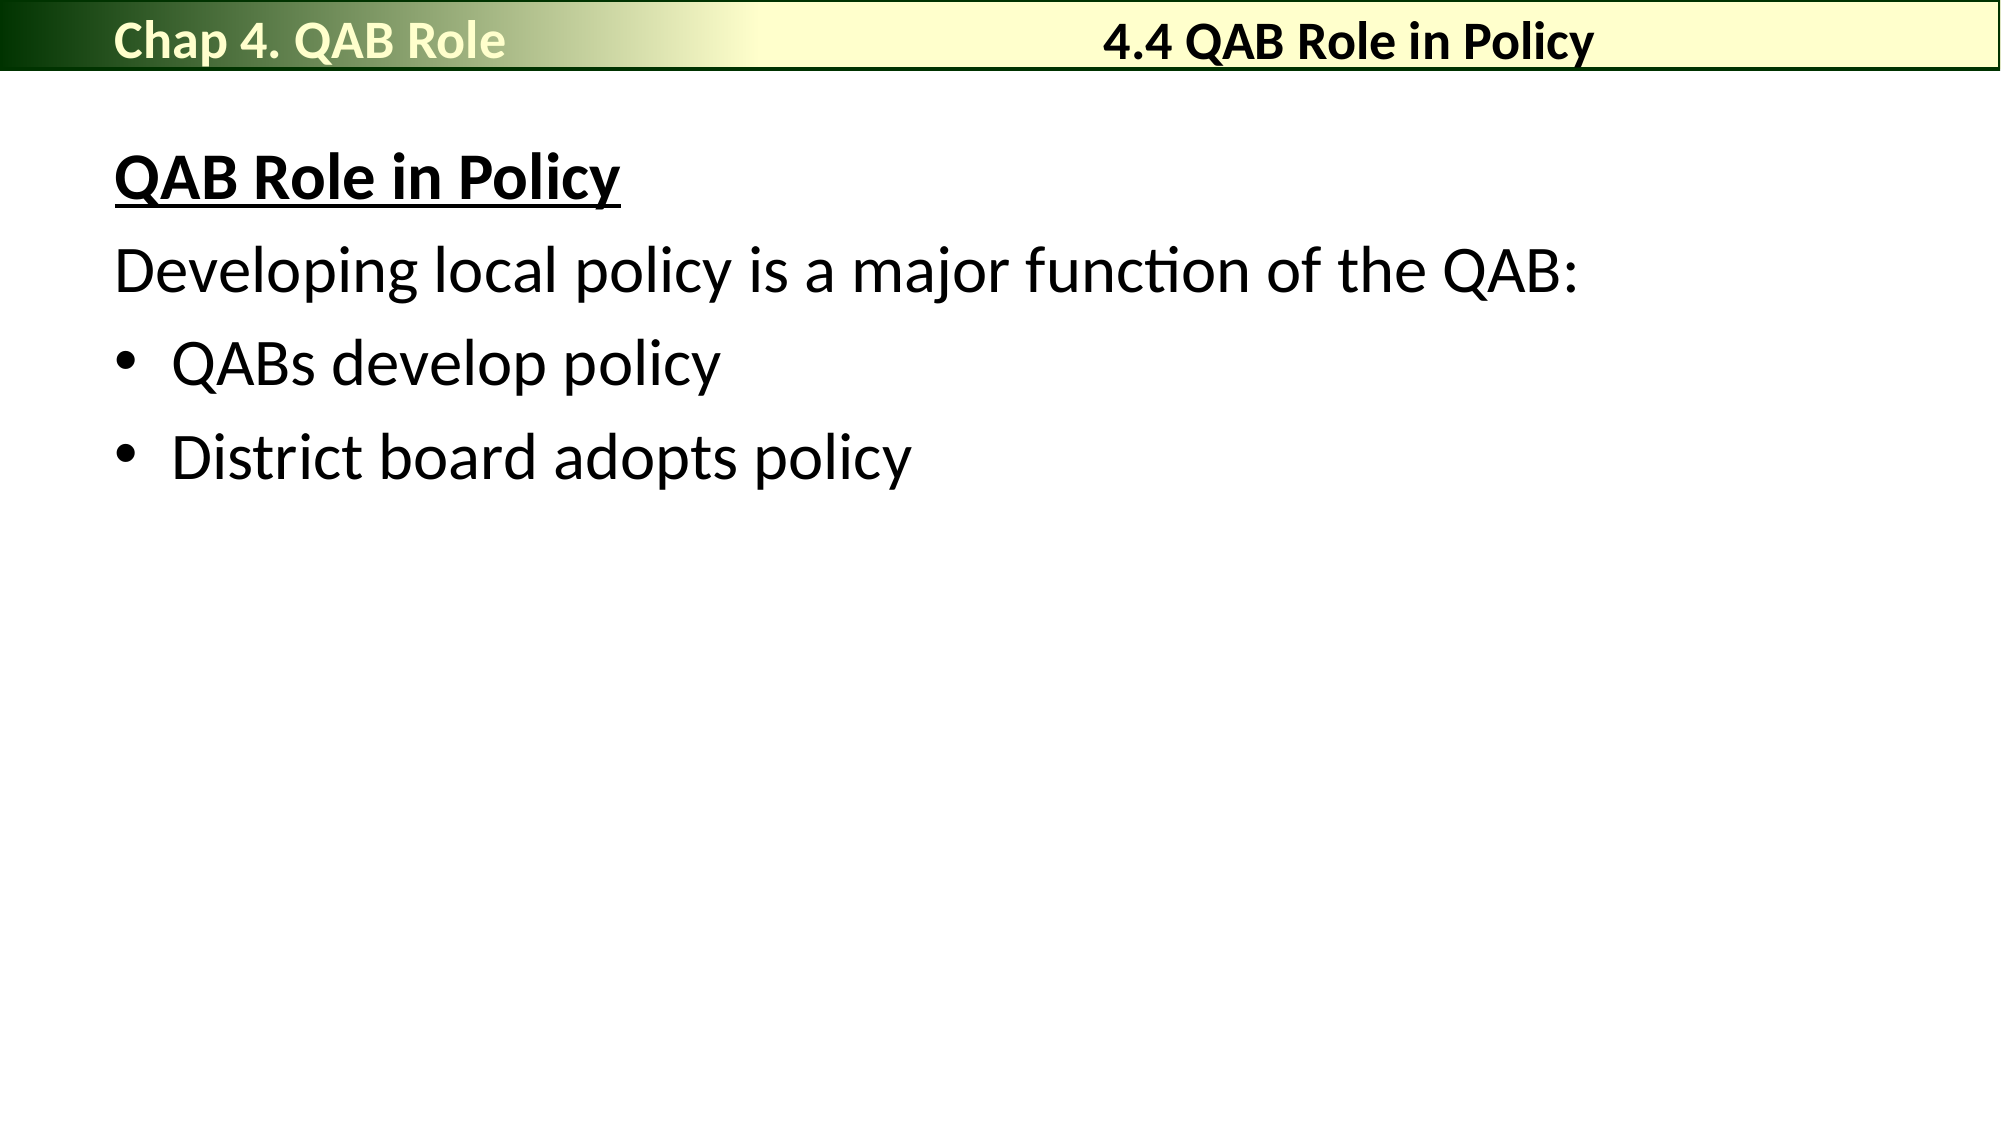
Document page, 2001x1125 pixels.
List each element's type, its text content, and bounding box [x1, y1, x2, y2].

subtitle QAB Role in Policy Developing local policy is a major function of the QAB: QABs develop policy District board adopts policy [99, 125, 1900, 1075]
title 4.4 QAB Role in Policy [699, 0, 2000, 75]
text_box Chap 4. QAB Role [99, 0, 638, 75]
